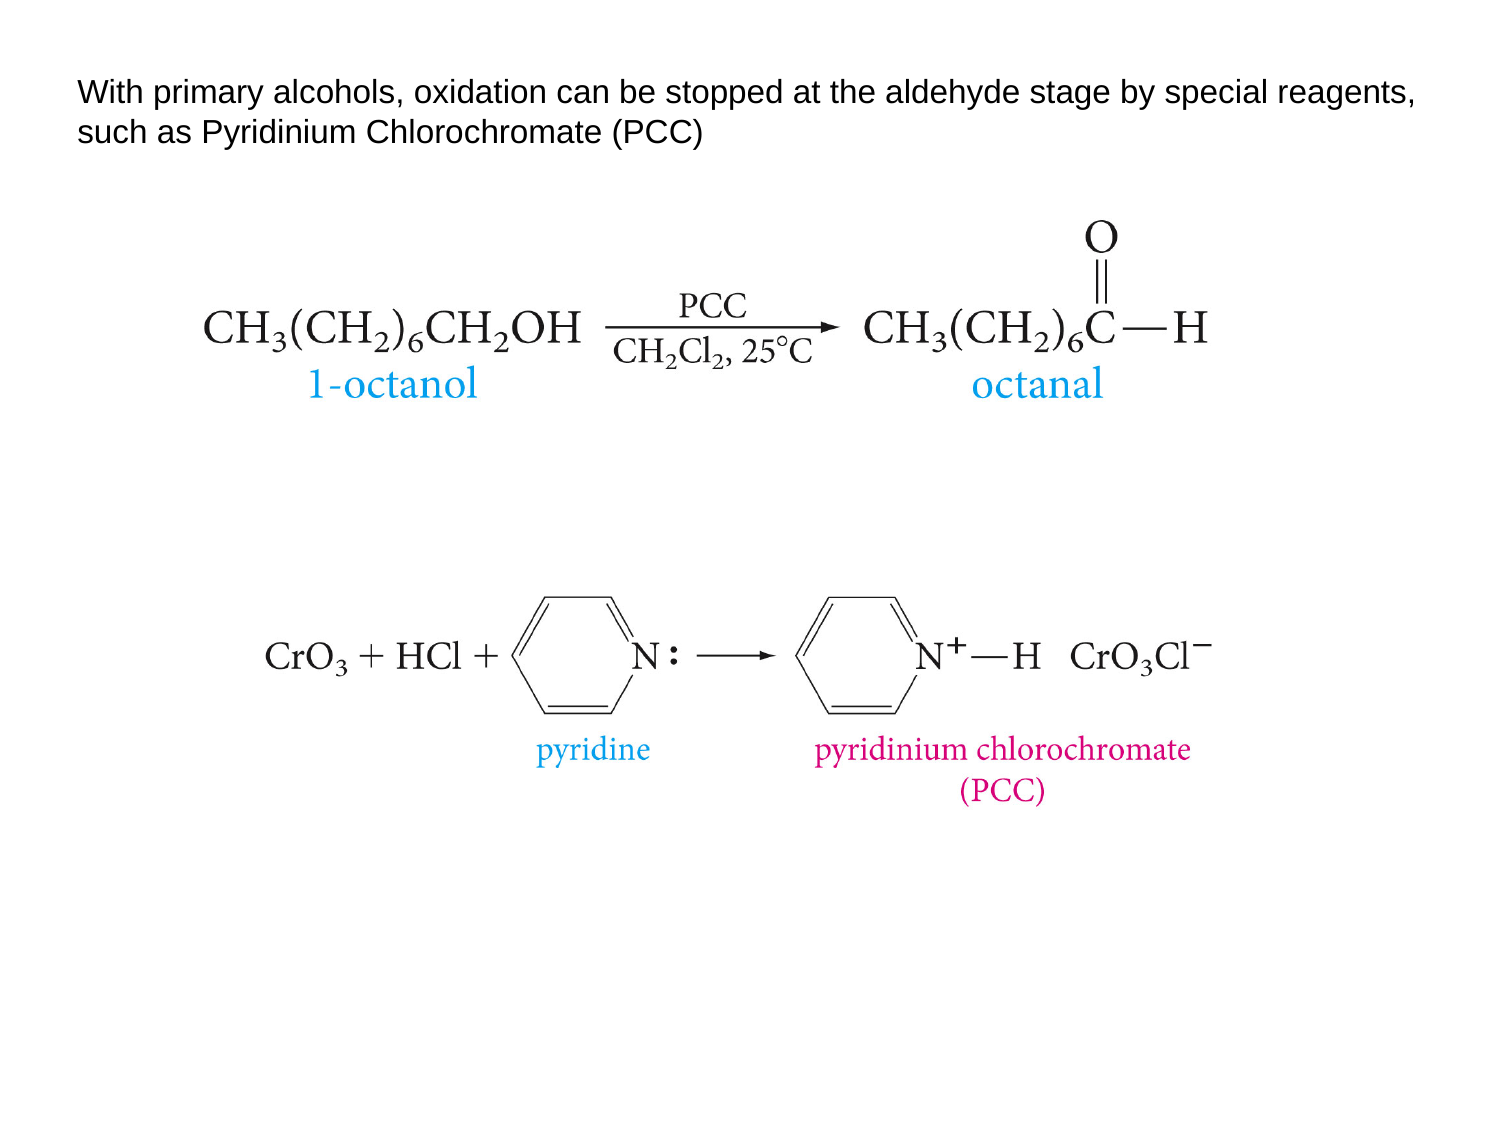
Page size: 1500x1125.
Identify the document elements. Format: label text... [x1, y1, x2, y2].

text_box With primary alcohols, oxidation can be stopped at the aldehyde stage by special reagents, such as Pyridinium Chlorochromate (PCC) [62, 62, 1463, 157]
picture [187, 212, 1226, 414]
picture [249, 590, 1226, 813]
